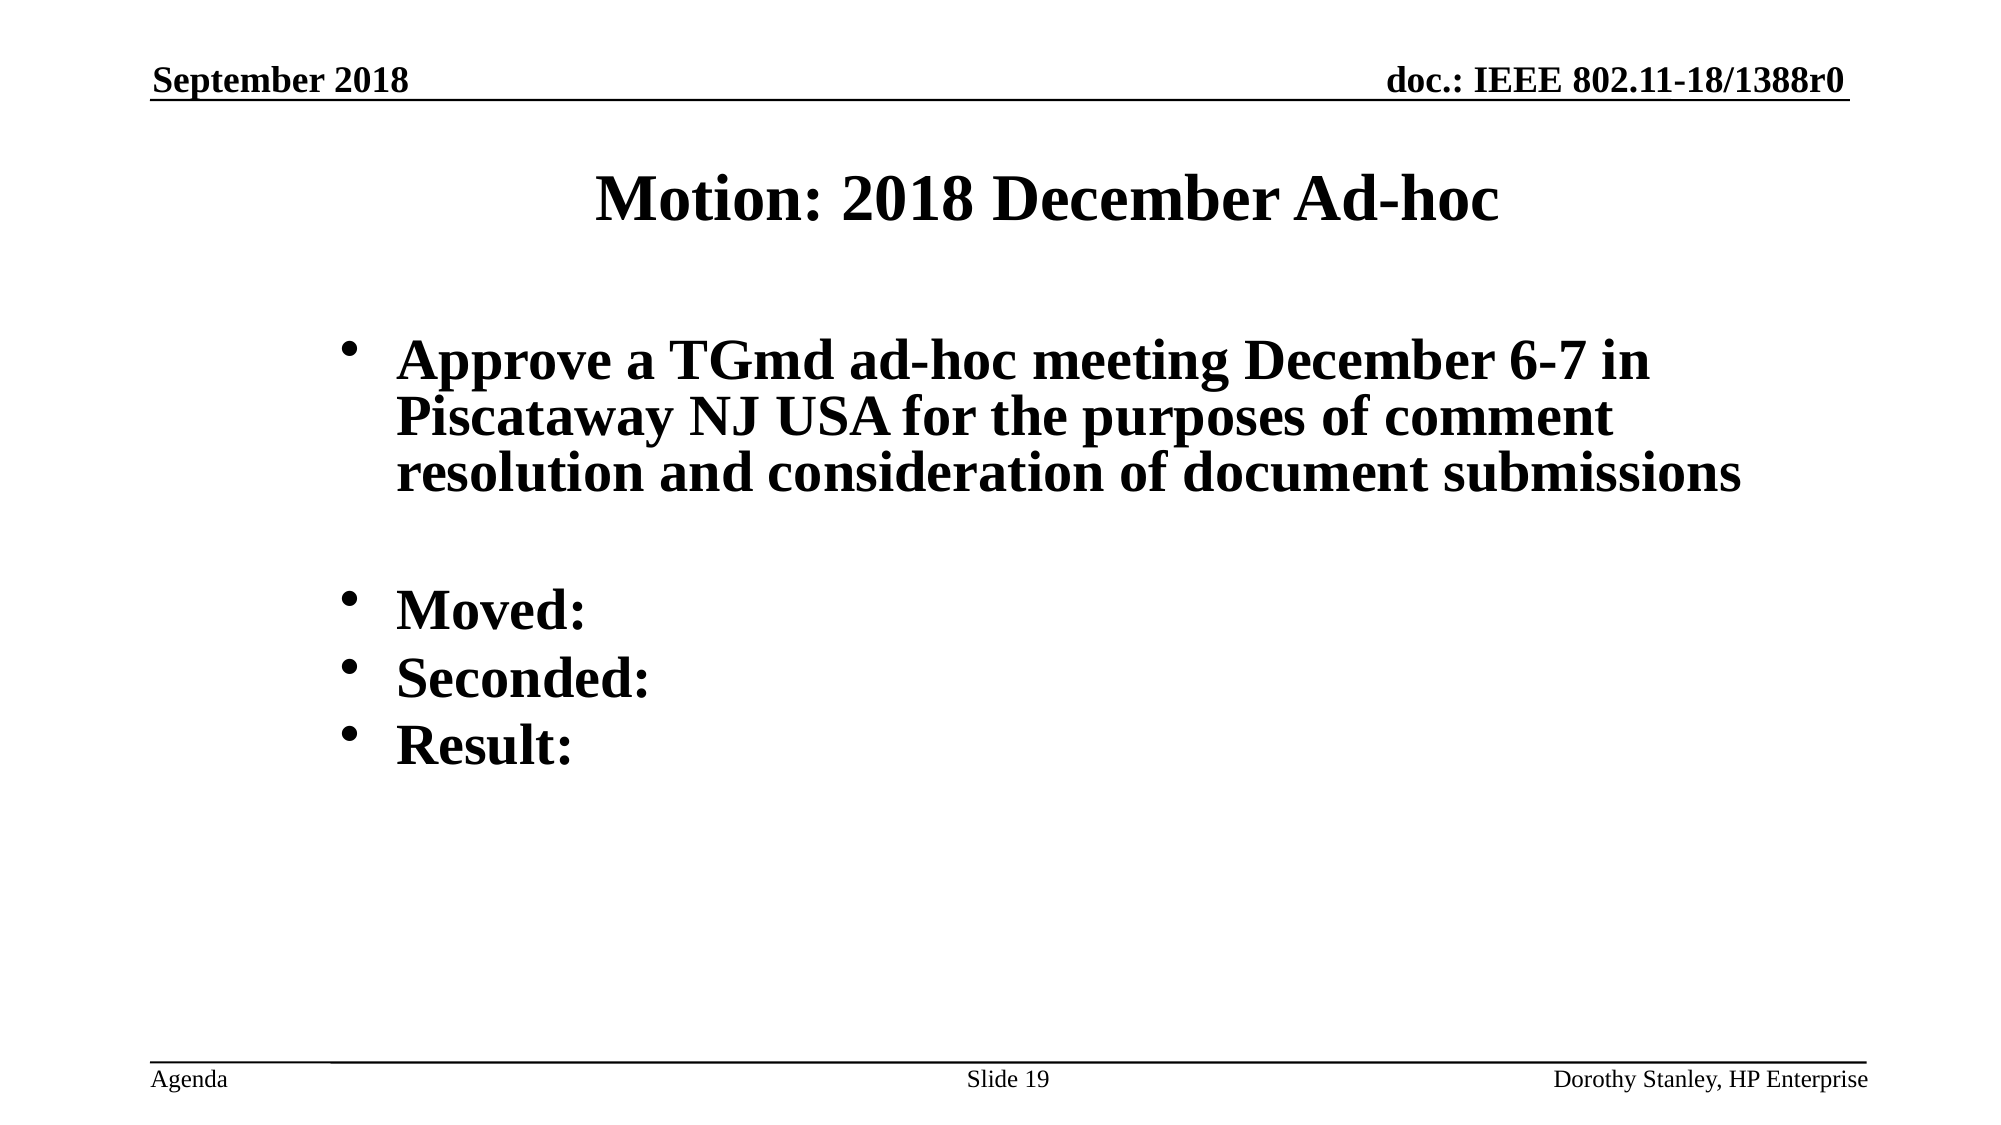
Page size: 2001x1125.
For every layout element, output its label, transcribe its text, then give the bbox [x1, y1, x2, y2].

slide_number Slide 19 [966, 1078, 1051, 1093]
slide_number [152, 54, 567, 100]
title Motion: 2018 December Ad-hoc [300, 106, 1797, 281]
list Approve a TGmd ad-hoc meeting December 6-7 in Piscataway NJ USA for the purposes of comment resolution and consideration of document submissions Moved: Seconded: Result: [324, 327, 1880, 1078]
footer Dorothy Stanley, HP Enterprise [1549, 1078, 1869, 1093]
